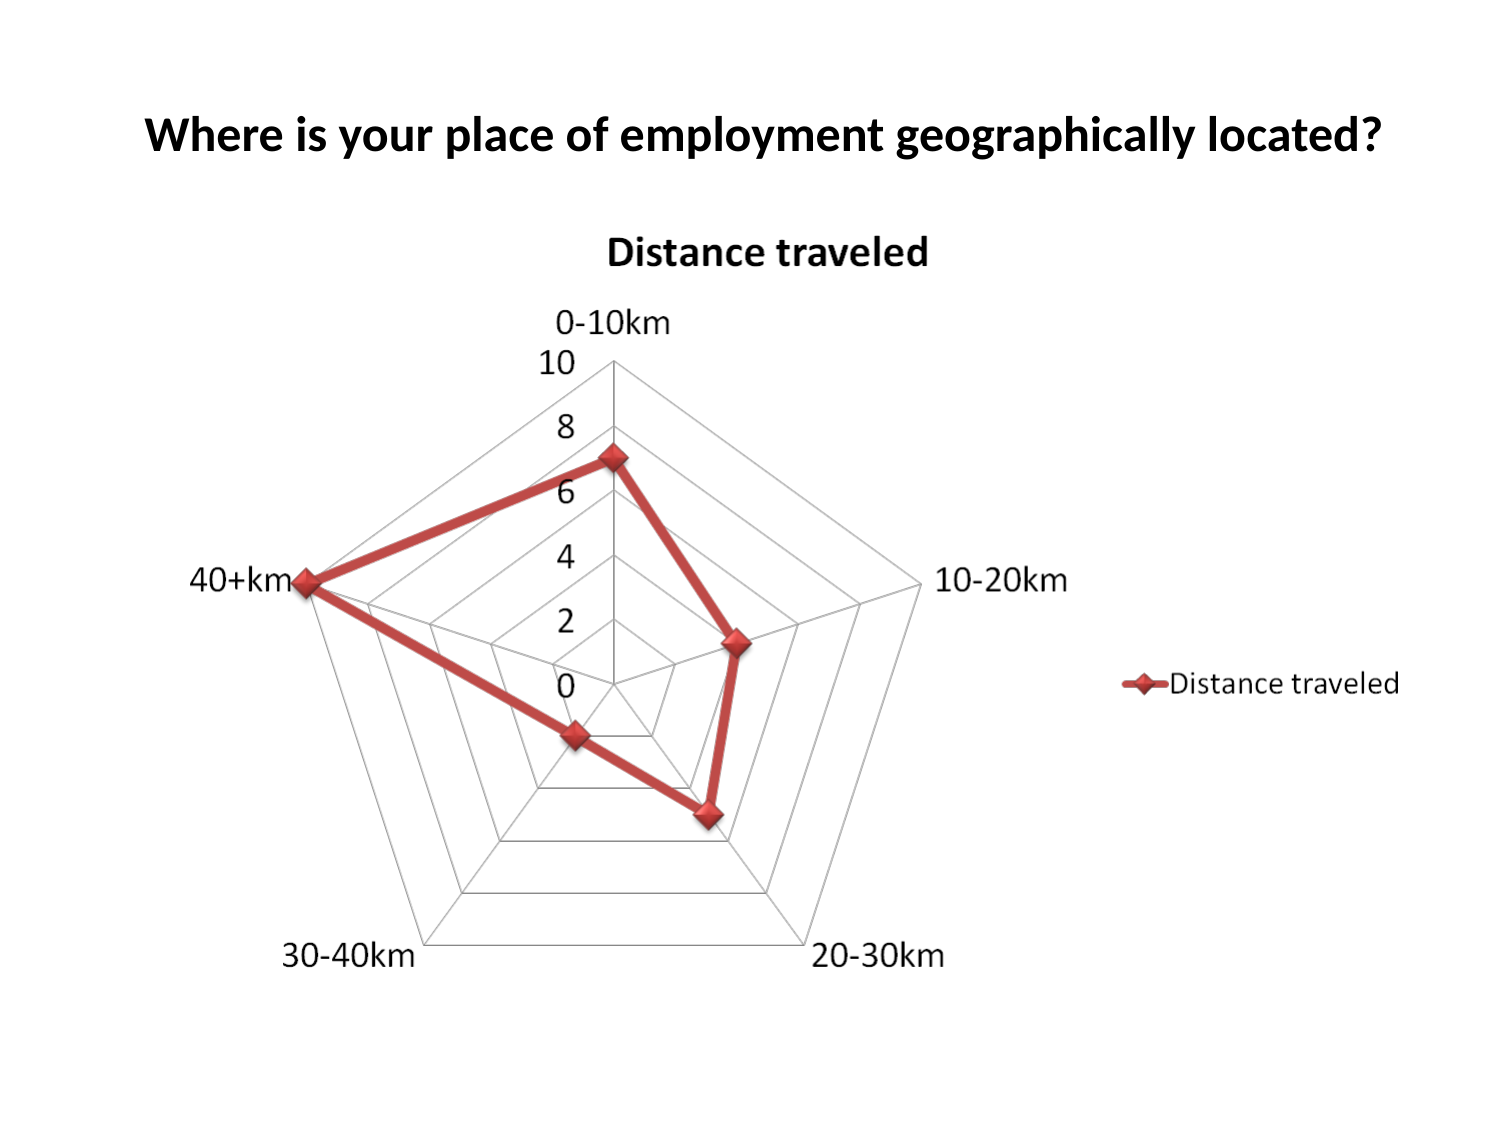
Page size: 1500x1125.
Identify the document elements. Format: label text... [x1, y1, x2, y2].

text_box Where is your place of employment geographically located? [129, 94, 1399, 170]
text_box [111, 207, 1424, 1088]
